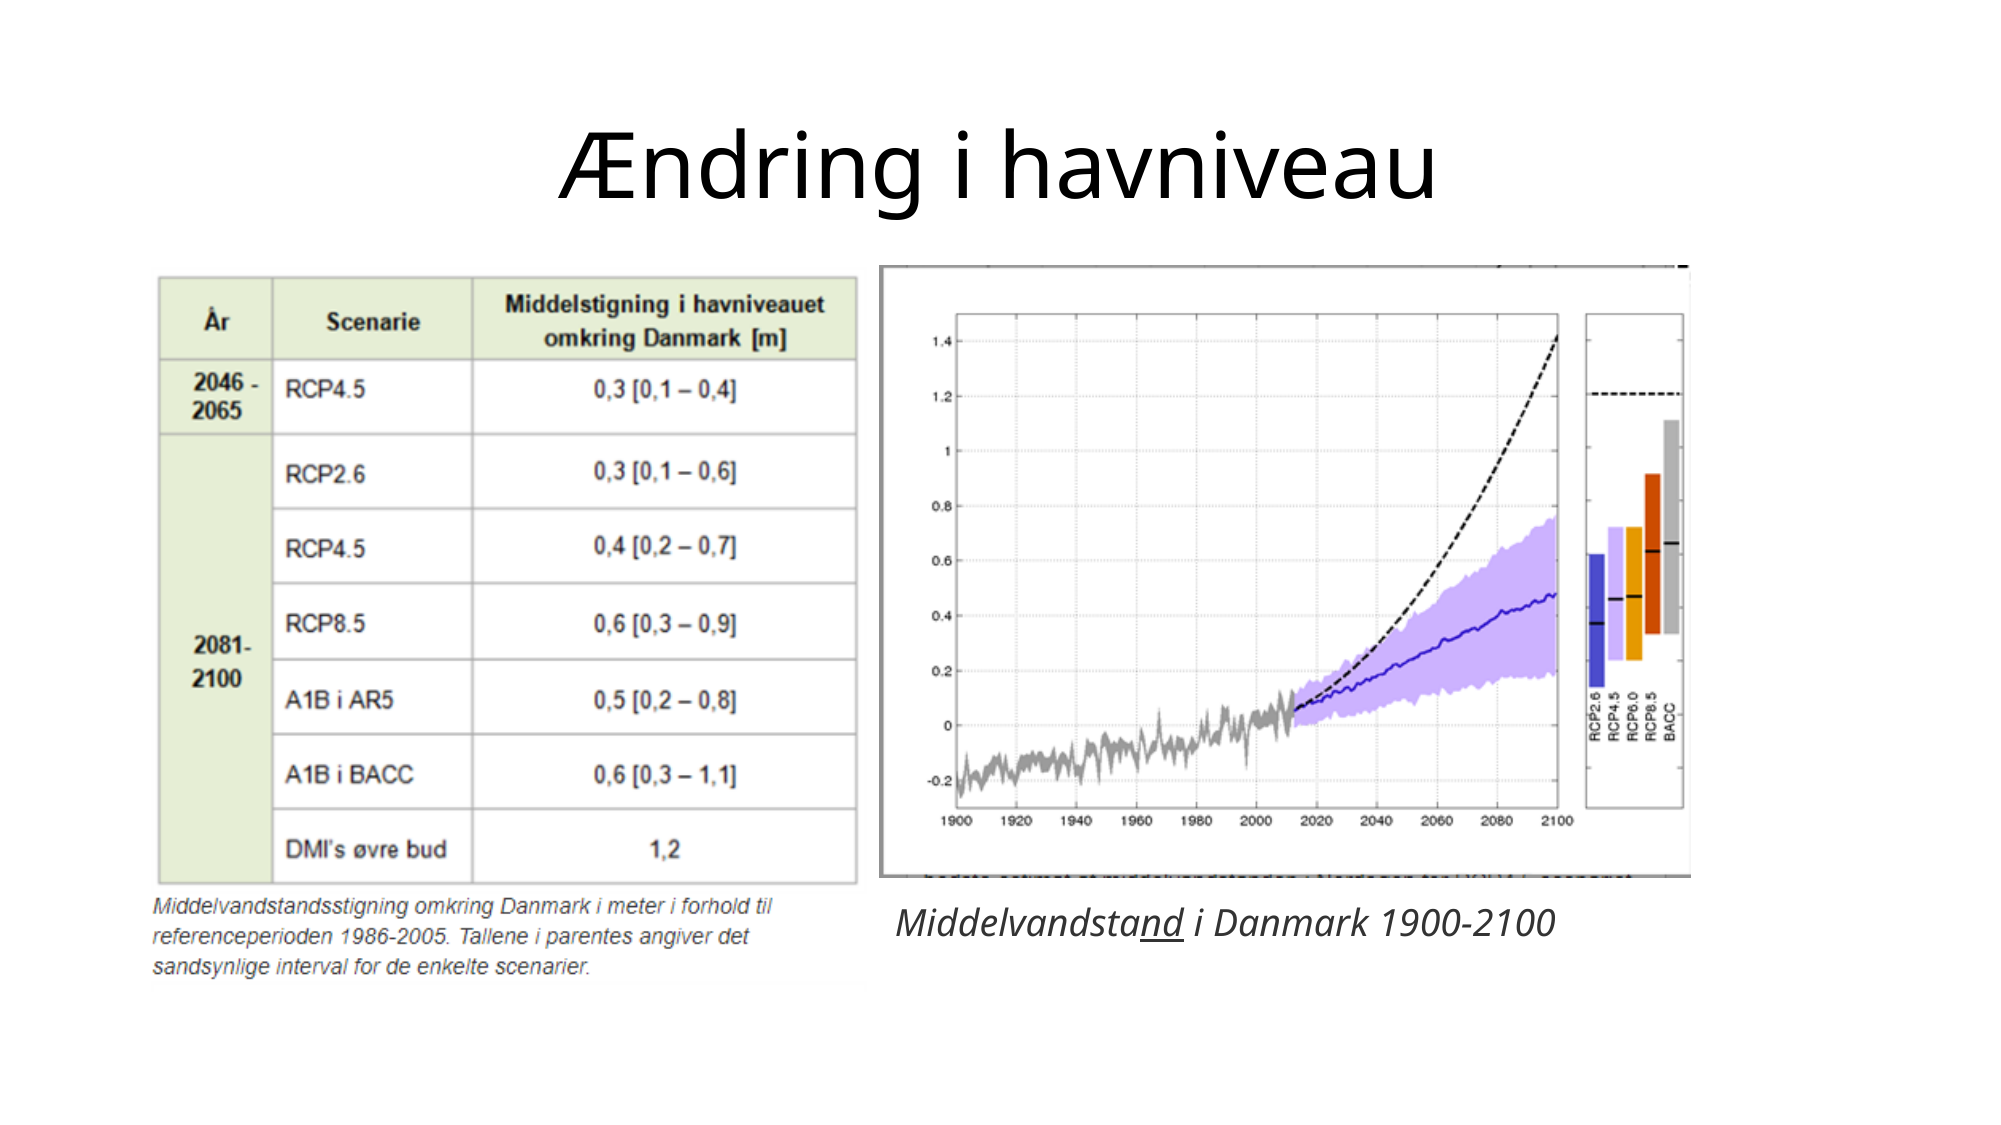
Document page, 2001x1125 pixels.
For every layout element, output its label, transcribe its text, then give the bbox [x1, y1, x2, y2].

title Ændring i havniveau [137, 59, 1863, 278]
text_box Middelvandstand i Danmark 1900-2100 [880, 891, 1581, 952]
picture [879, 265, 1691, 878]
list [149, 265, 868, 992]
